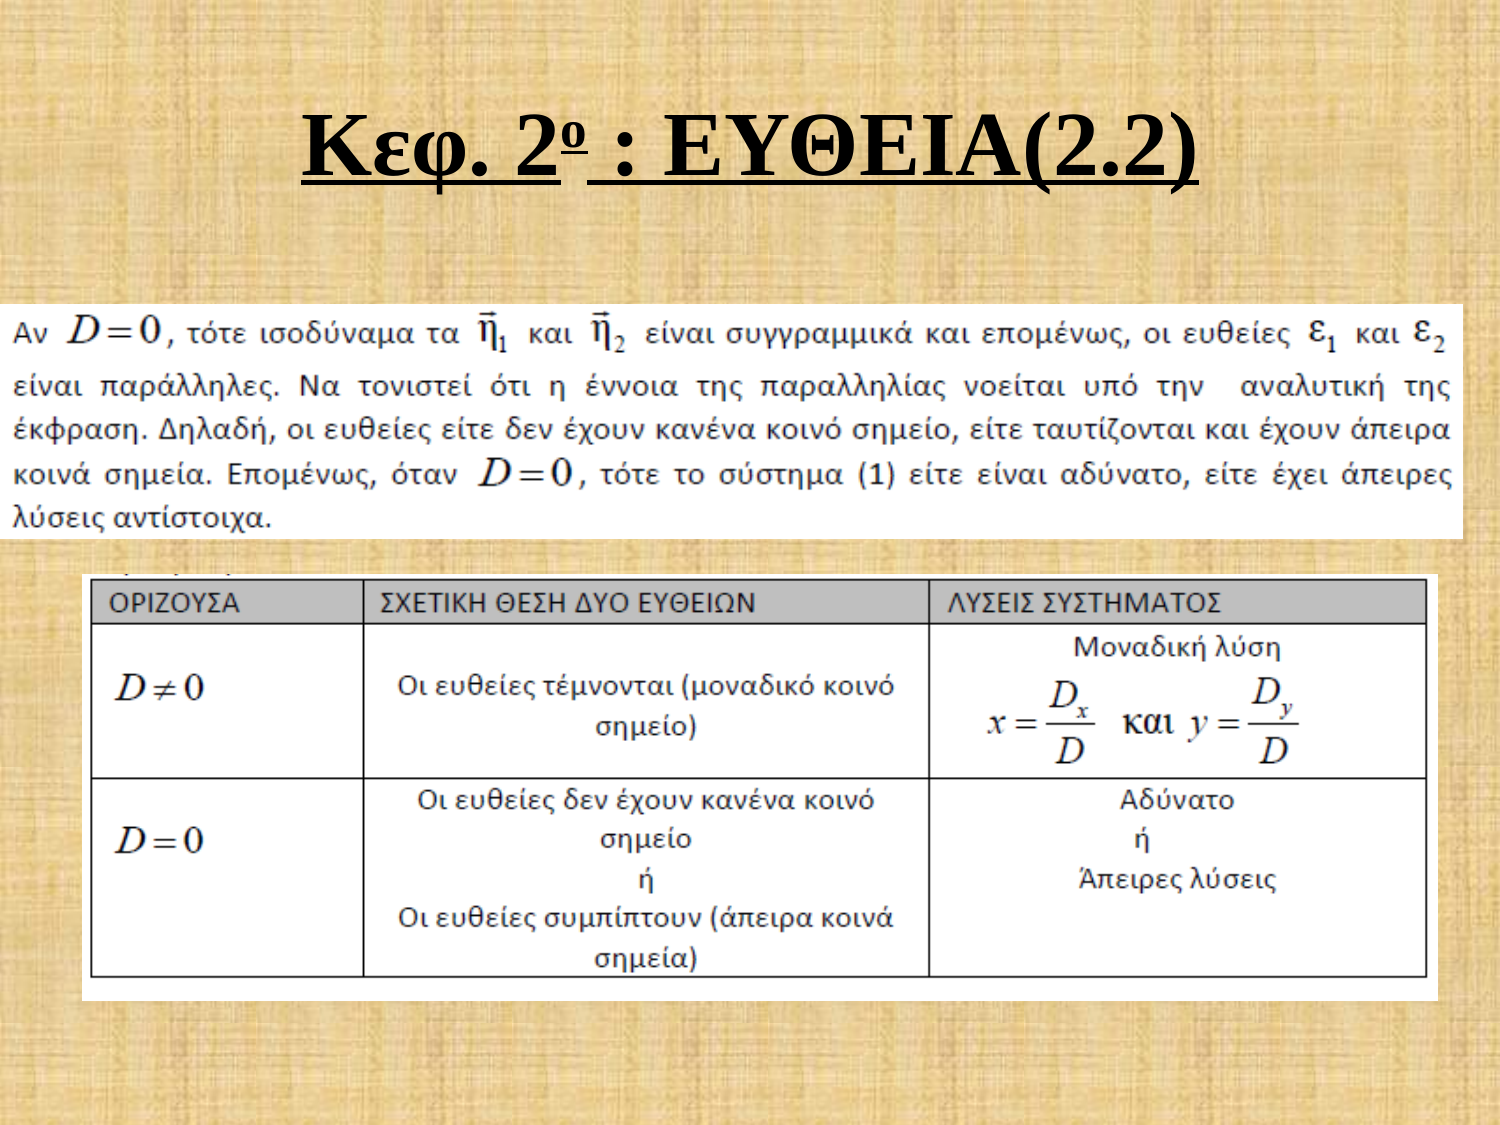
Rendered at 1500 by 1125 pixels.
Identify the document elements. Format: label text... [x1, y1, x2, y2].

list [0, 304, 1463, 540]
picture [0, 0, 1500, 1125]
title Κεφ. 2ο : ΕΥΘΕΙΑ(2.2) [74, 44, 1426, 233]
